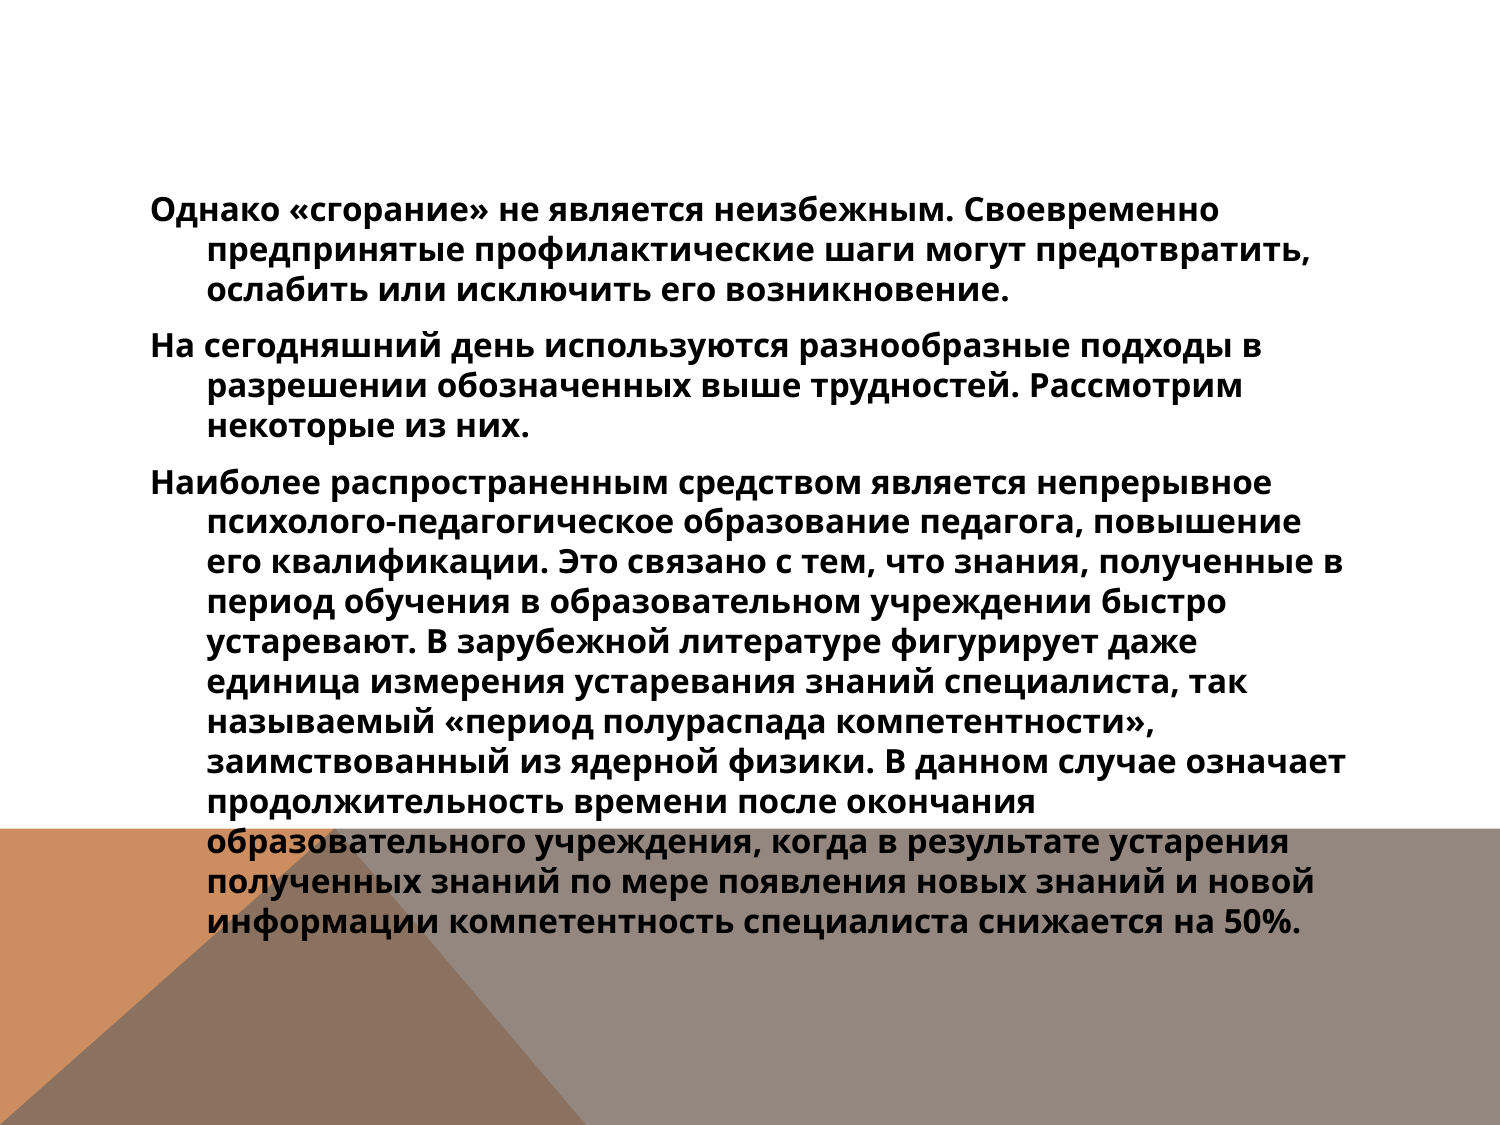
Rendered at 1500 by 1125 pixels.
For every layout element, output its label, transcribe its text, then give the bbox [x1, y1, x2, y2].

list Однако «сгорание» не является неизбежным. Своевременно предпринятые профилактические шаги могут предотвратить, ослабить или исключить его возникновение. На сегодняшний день используются разнообразные подходы в разрешении обозначенных выше трудностей. Рассмотрим некоторые из них. Наиболее распространенным средством является непрерывное психолого-педагогическое образование педагога, повышение его квалификации. Это связано с тем, что знания, полученные в период обучения в образовательном учреждении быстро устаревают. В зарубежной литературе фигурирует даже единица измерения устаревания знаний специалиста, так называемый «период полураспада компетентности», заимствованный из ядерной физики. В данном случае означает продолжительность времени после окончания образовательного учреждения, когда в результате устарения полученных знаний по мере появления новых знаний и новой информации компетентность специалиста снижается на 50%. [134, 180, 1369, 1083]
